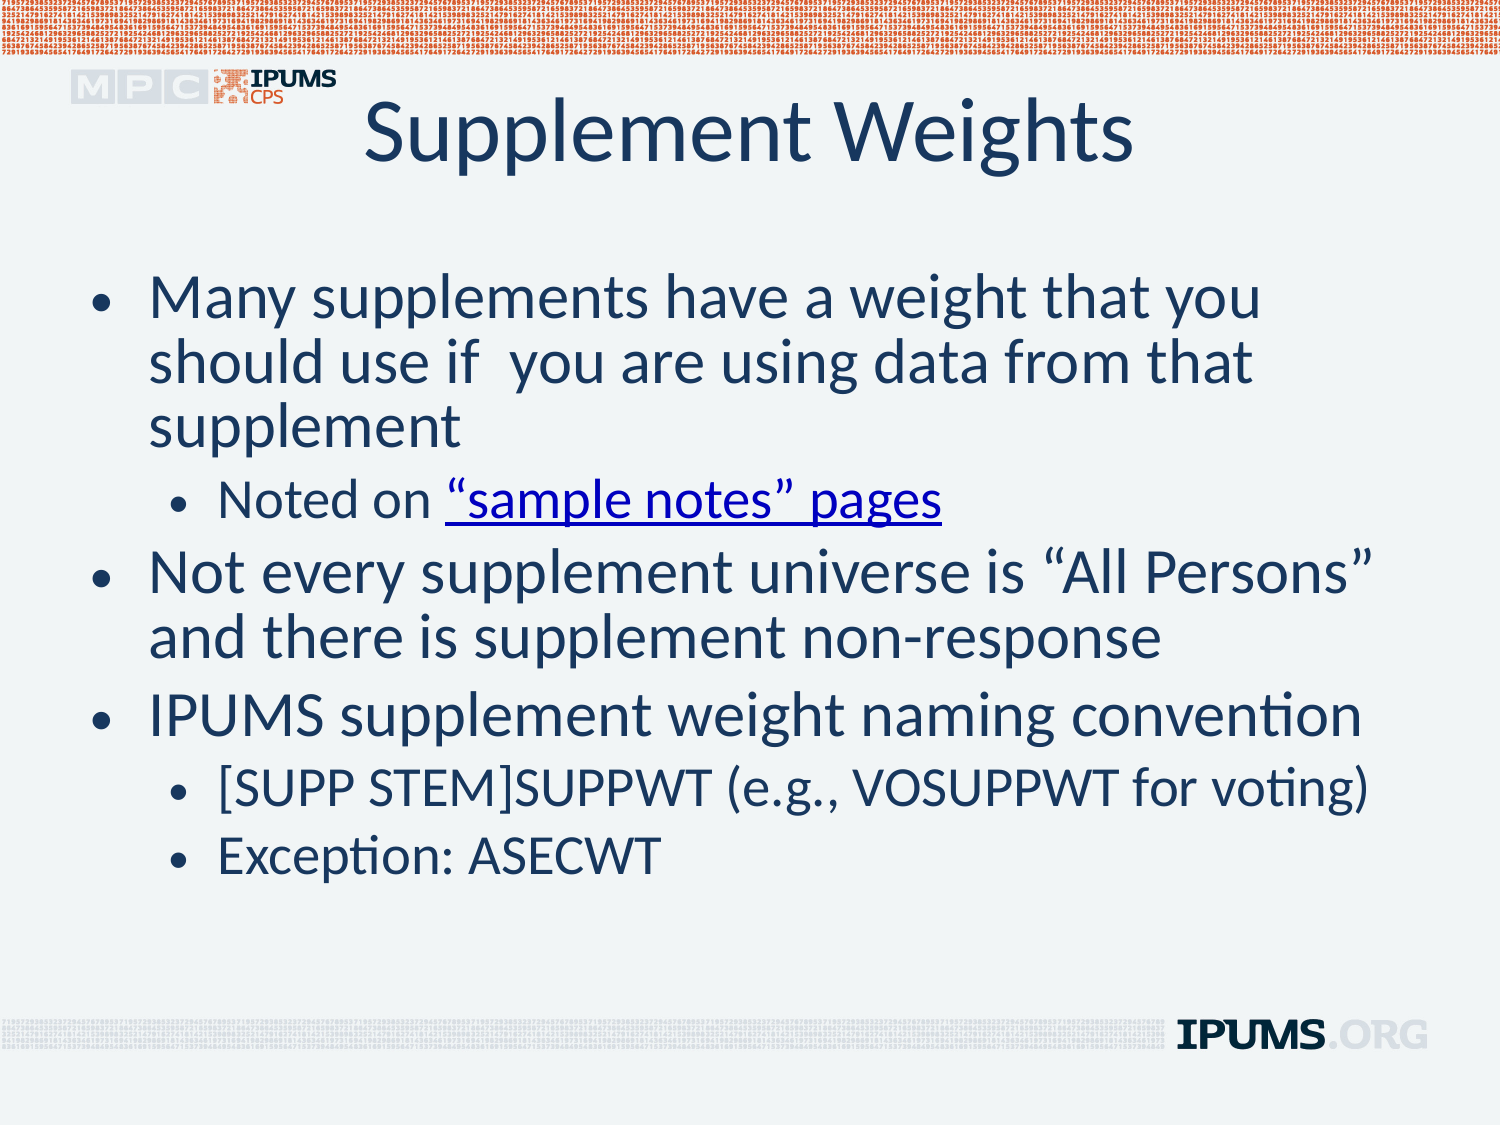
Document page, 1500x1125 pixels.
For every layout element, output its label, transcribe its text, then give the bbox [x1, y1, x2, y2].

list Many supplements have a weight that you should use if you are using data from that supplement Noted on “sample notes” pages Not every supplement universe is “All Persons” and there is supplement non-response IPUMS supplement weight naming convention [SUPP STEM]SUPPWT (e.g., VOSUPPWT for voting) Exception: ASECWT [75, 262, 1425, 1005]
title Supplement Weights [75, 45, 1425, 233]
picture [0, 0, 1500, 1125]
